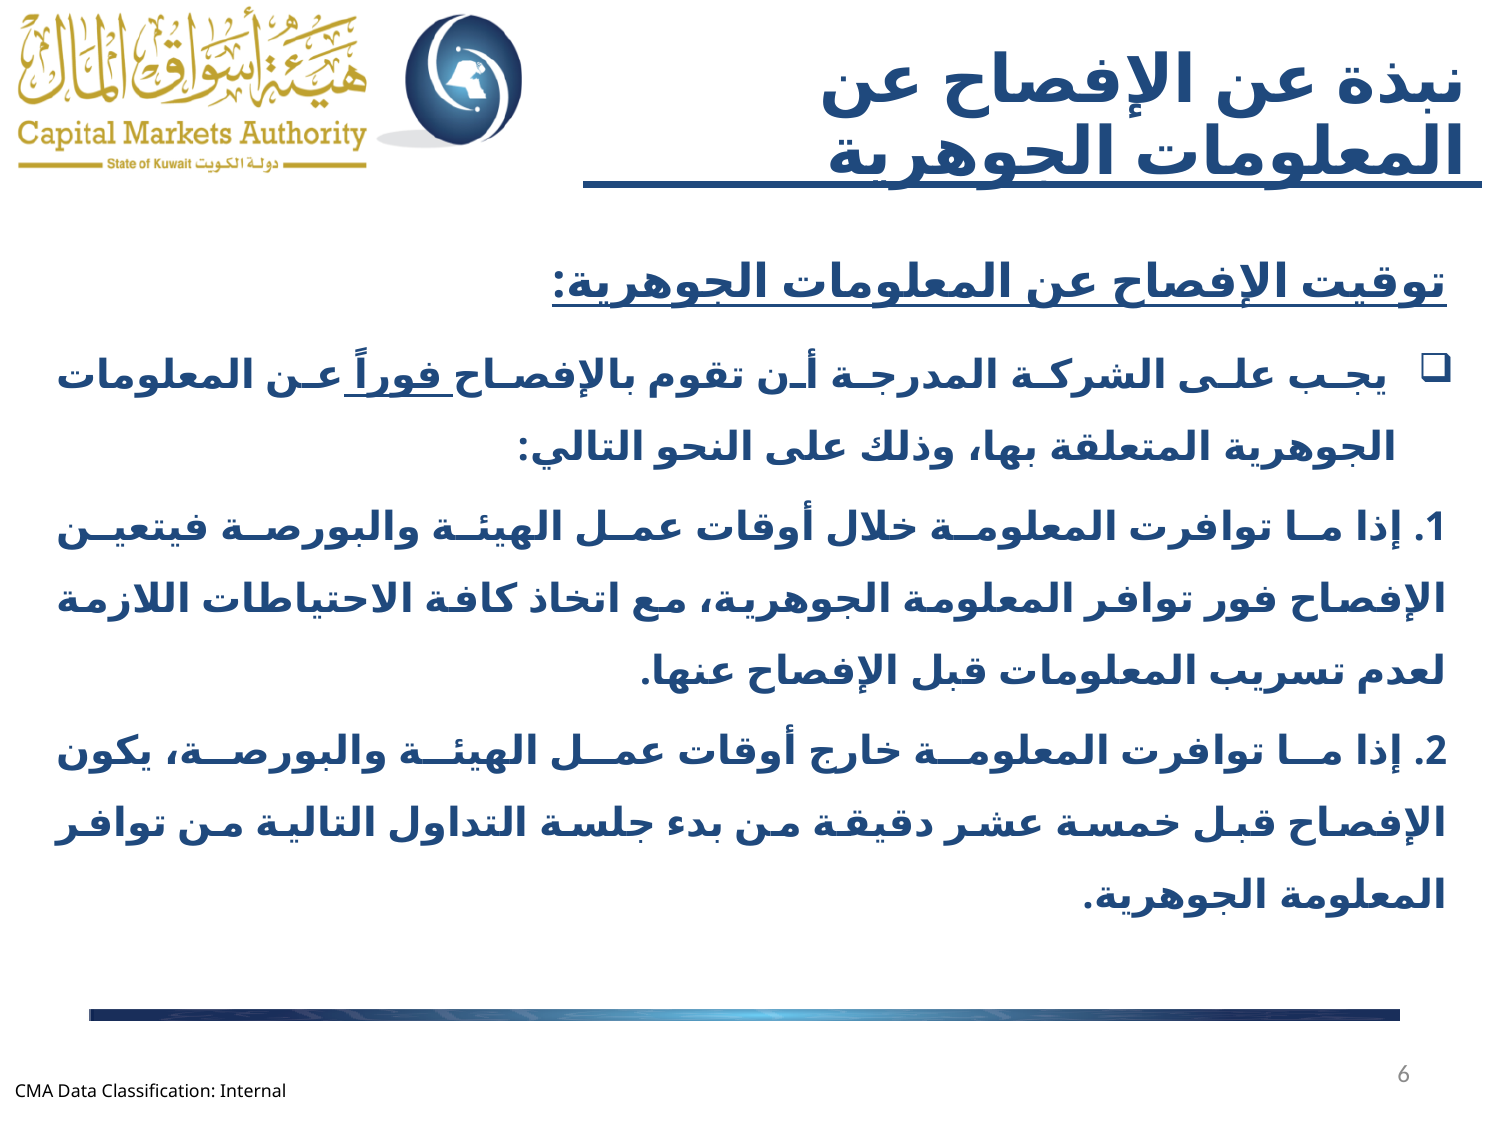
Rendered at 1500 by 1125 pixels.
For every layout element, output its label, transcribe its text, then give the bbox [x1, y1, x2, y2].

text_box نبذة عن الإفصاح عن المعلومات الجوهرية [460, 2, 1483, 232]
list توقيت الإفصاح عن المعلومات الجوهرية: يجب على الشركة المدرجة أن تقوم بالإفصاح فوراً عن المعلومات الجوهرية المتعلقة بها، وذلك على النحو التالي: 1. إذا ما توافرت المعلومة خلال أوقات عمل الهيئة والبورصة فيتعين الإفصاح فور توافر المعلومة الجوهرية، مع اتخاذ كافة الاحتياطات اللازمة لعدم تسريب المعلومات قبل الإفصاح عنها. 2. إذا ما توافرت المعلومة خارج أوقات عمل الهيئة والبورصة، يكون الإفصاح قبل خمسة عشر دقيقة من بدء جلسة التداول التالية من توافر المعلومة الجوهرية. [41, 243, 1463, 924]
slide_number 6 [1074, 1042, 1425, 1103]
picture [0, 0, 540, 179]
picture [87, 1009, 1401, 1021]
